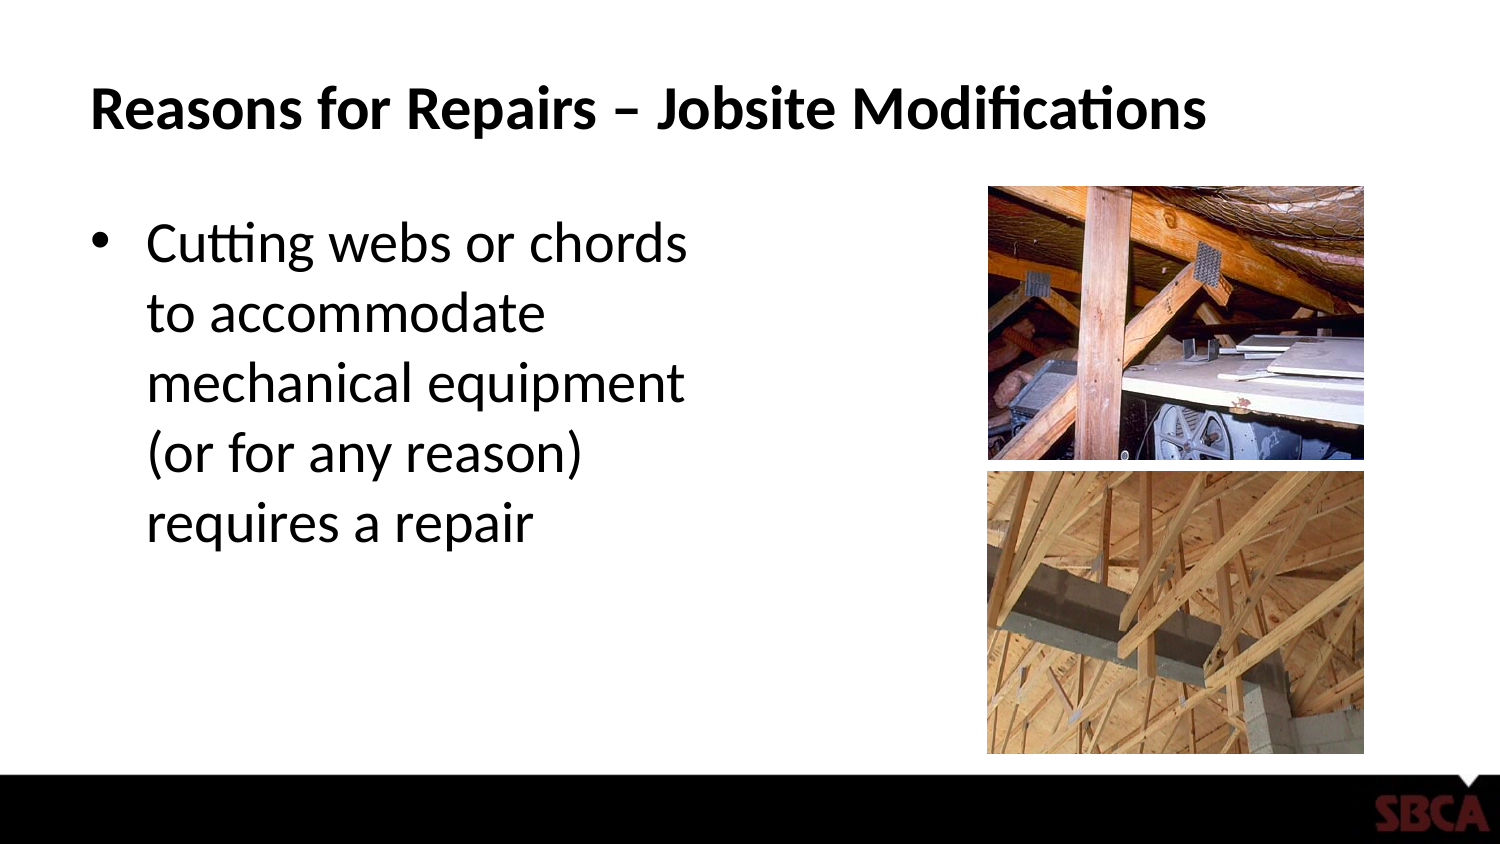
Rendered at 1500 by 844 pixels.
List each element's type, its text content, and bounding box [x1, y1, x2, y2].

picture [0, 0, 1500, 844]
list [987, 471, 1364, 754]
list Cutting webs or chords to accommodate mechanical equipment (or for any reason) requires a repair [75, 196, 738, 754]
title Reasons for Repairs – Jobsite Modifications [75, 33, 1425, 175]
